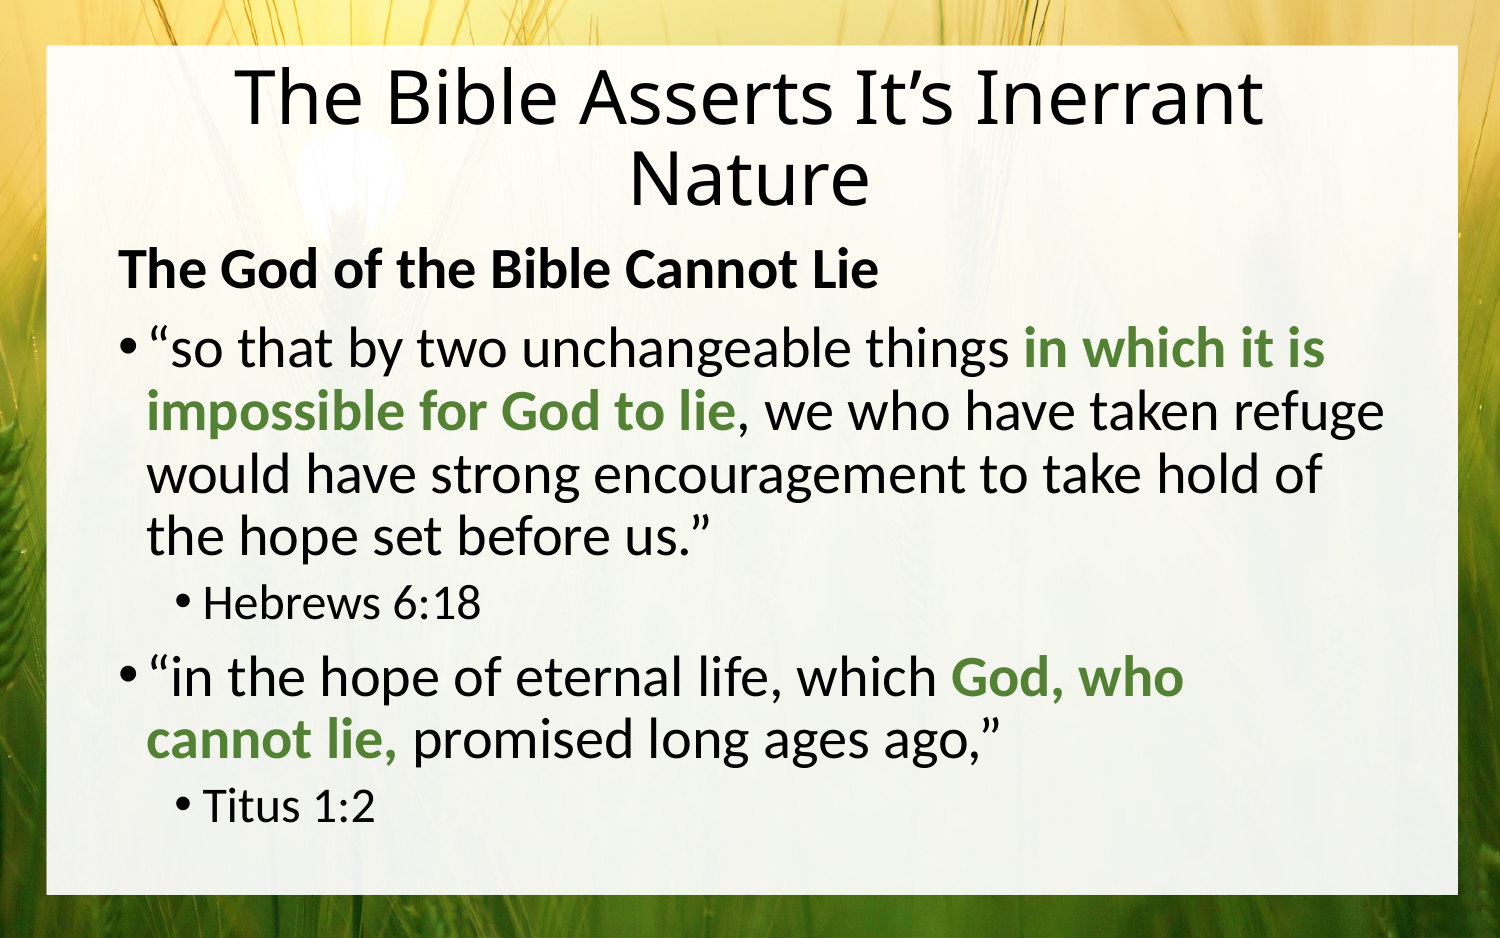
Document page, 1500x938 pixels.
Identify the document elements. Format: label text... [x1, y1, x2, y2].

list The God of the Bible Cannot Lie “so that by two unchangeable things in which it is impossible for God to lie, we who have taken refuge would have strong encouragement to take hold of the hope set before us.” Hebrews 6:18 “in the hope of eternal life, which God, who cannot lie, promised long ages ago,” Titus 1:2 [103, 231, 1425, 845]
title The Bible Asserts It’s Inerrant Nature [103, 49, 1397, 231]
picture [0, 0, 1500, 938]
